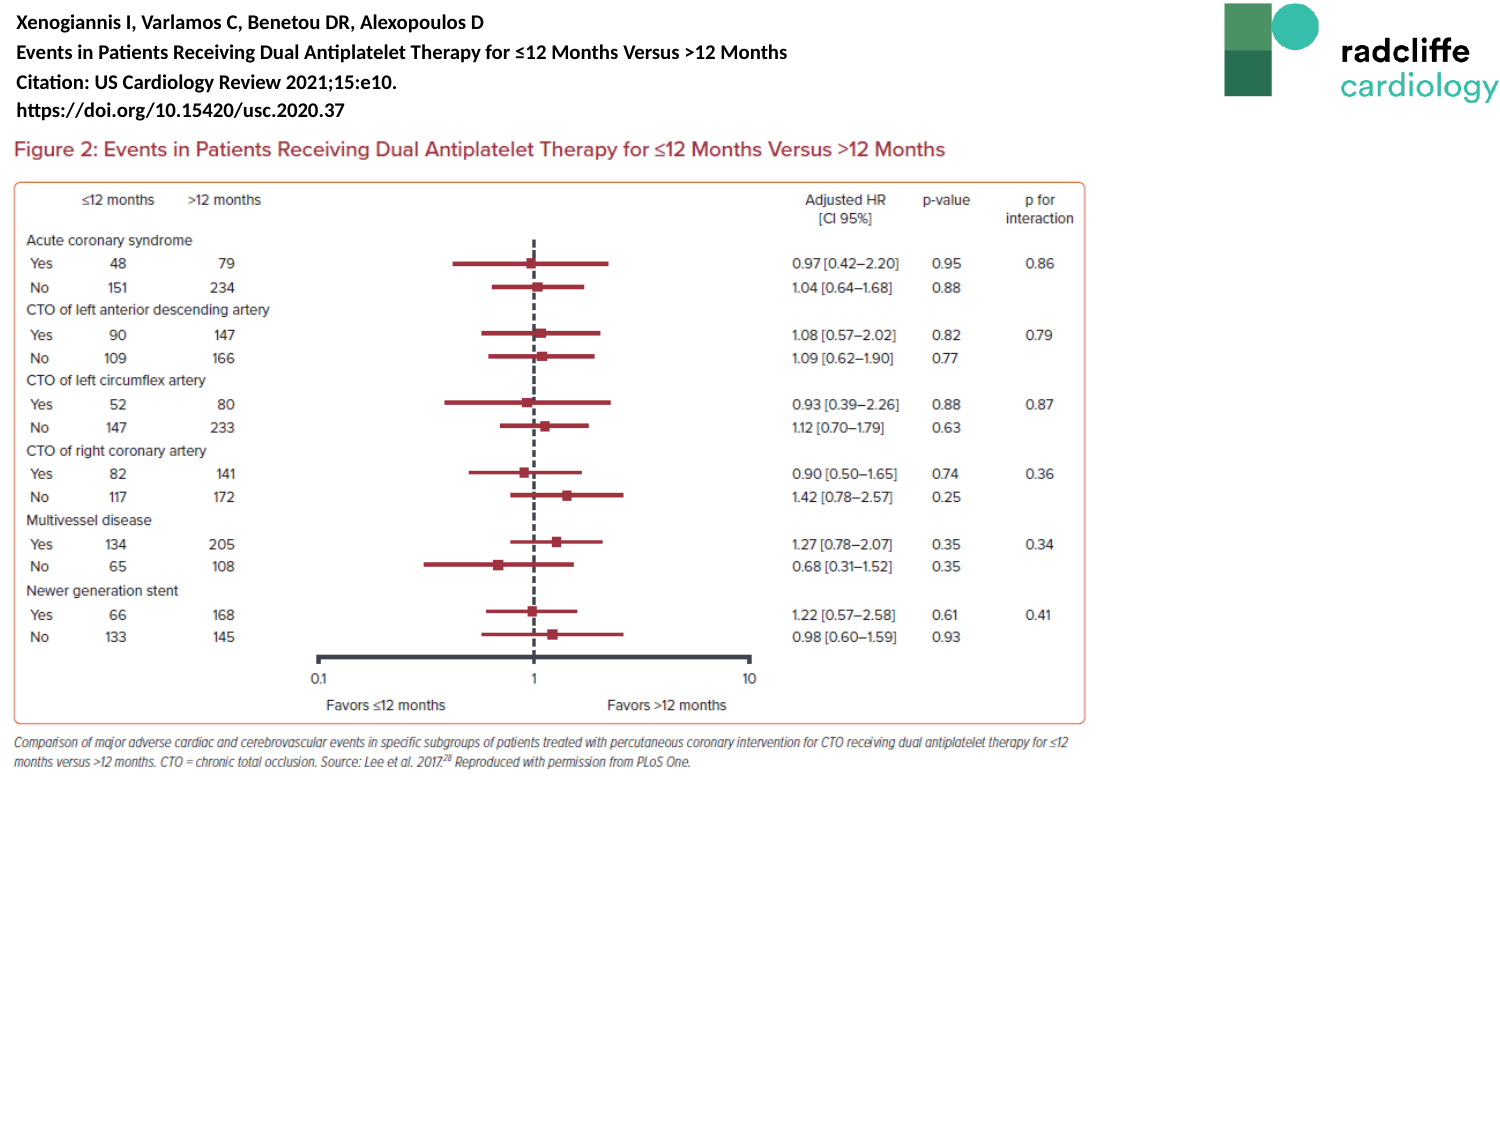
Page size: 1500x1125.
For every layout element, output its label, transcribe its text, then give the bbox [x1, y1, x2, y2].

text_box https://doi.org/10.15420/usc.2020.37 [1, 89, 1500, 129]
picture [1224, 1, 1499, 104]
text_box Events in Patients Receiving Dual Antiplatelet Therapy for ≤12 Months Versus >12 Months [1, 31, 1224, 60]
picture [1, 124, 1096, 782]
text_box Xenogiannis I, Varlamos C, Benetou DR, Alexopoulos D [1, 1, 939, 31]
text_box Citation: US Cardiology Review 2021;15:e10. [1, 60, 1224, 89]
